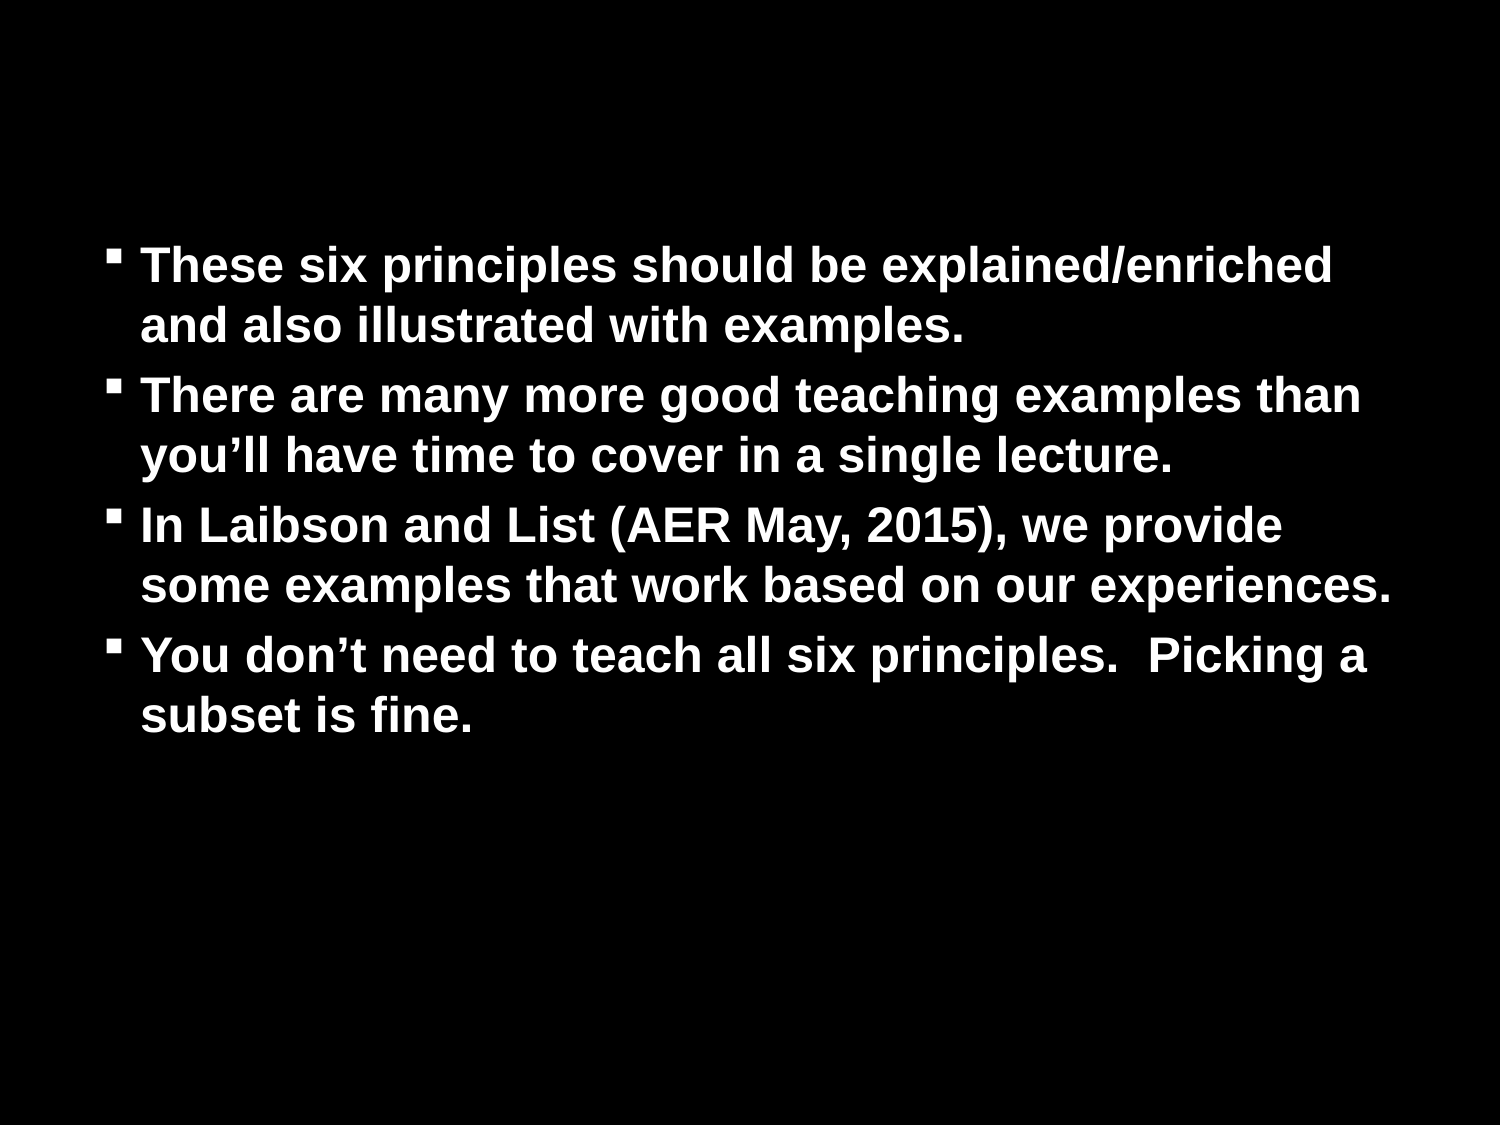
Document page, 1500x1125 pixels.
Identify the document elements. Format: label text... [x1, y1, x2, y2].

list These six principles should be explained/enriched and also illustrated with examples. There are many more good teaching examples than you’ll have time to cover in a single lecture. In Laibson and List (AER May, 2015), we provide some examples that work based on our experiences. You don’t need to teach all six principles. Picking a subset is fine. [87, 224, 1438, 968]
